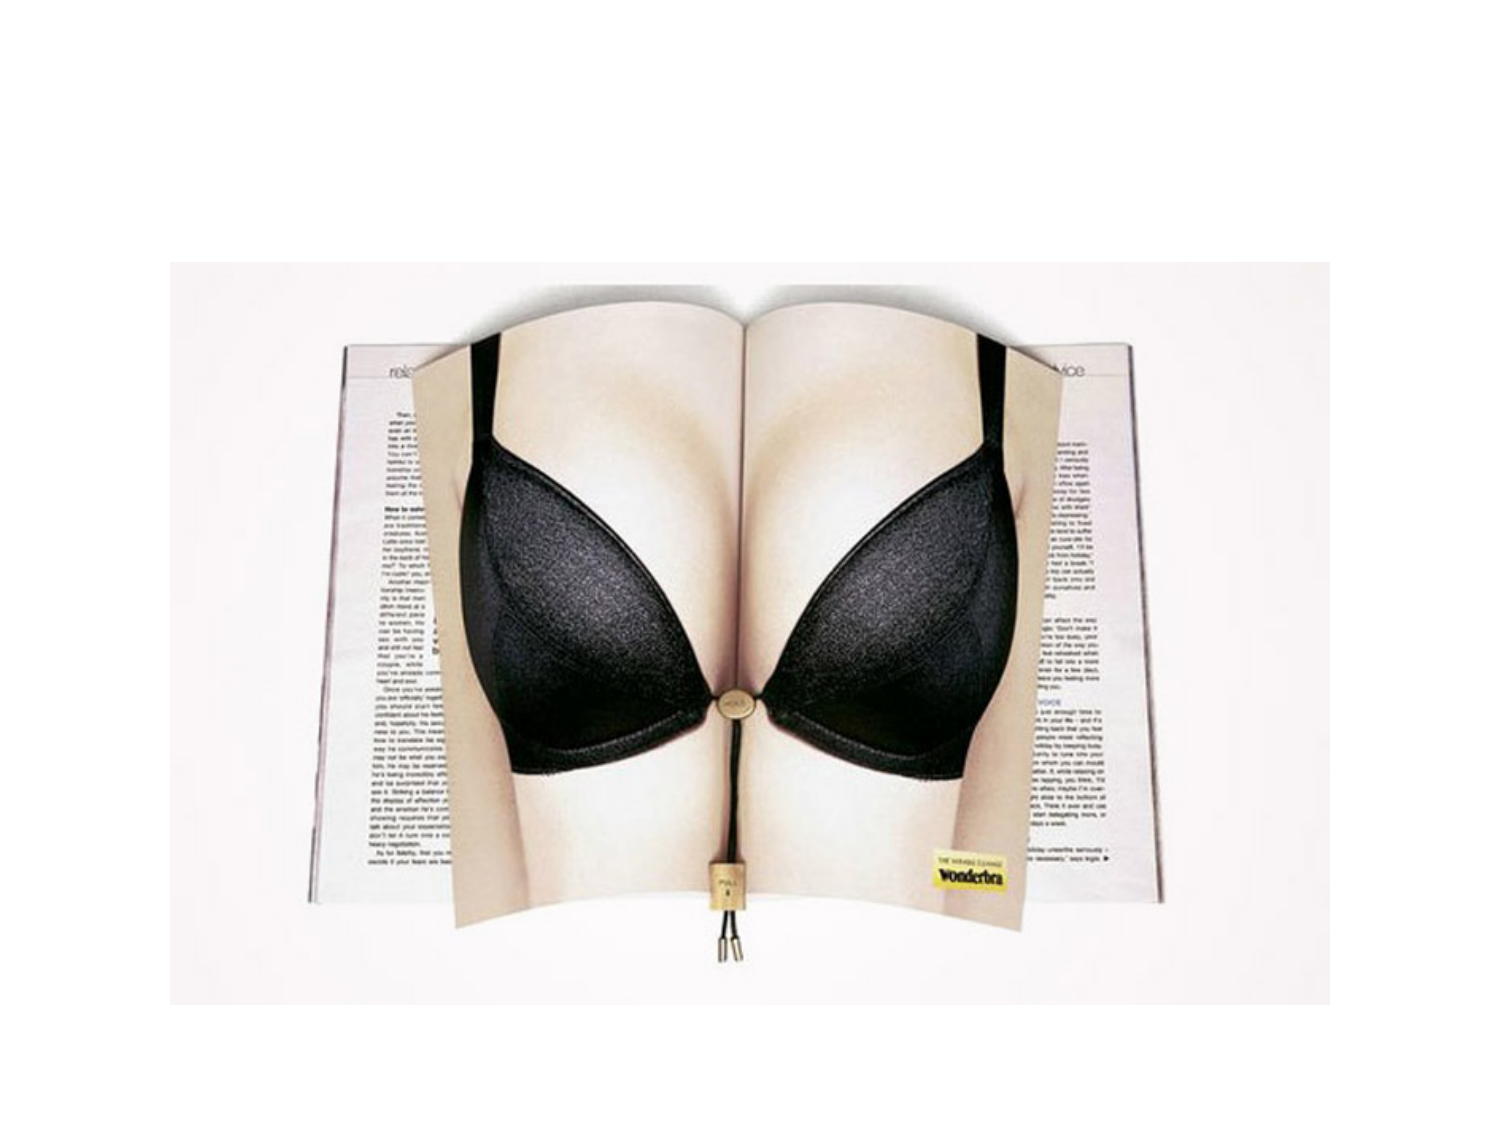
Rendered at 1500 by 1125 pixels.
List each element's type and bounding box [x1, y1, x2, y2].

list [74, 262, 1426, 1006]
